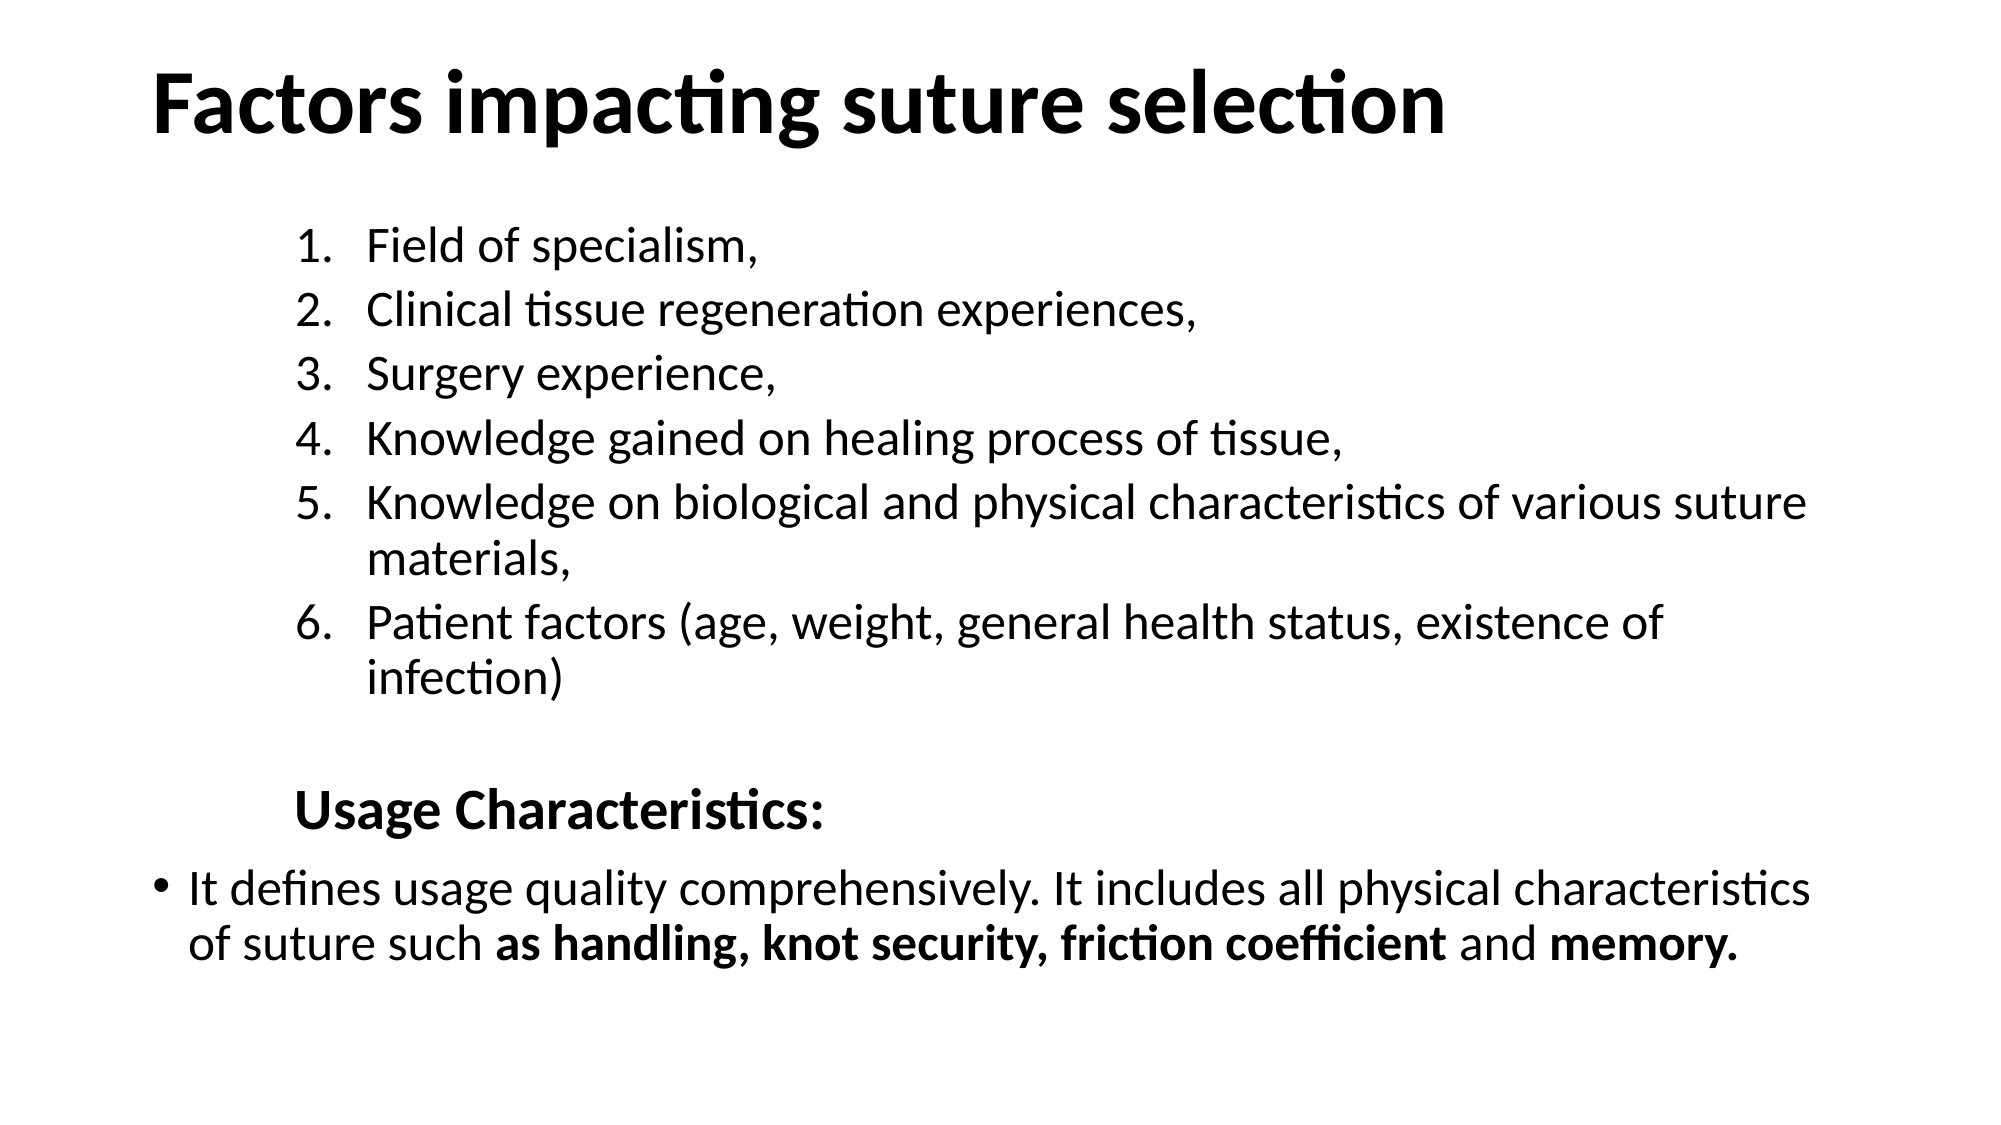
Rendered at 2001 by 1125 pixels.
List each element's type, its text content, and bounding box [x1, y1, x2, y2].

title Factors impacting suture selection [137, 37, 1863, 171]
list Field of specialism, Clinical tissue regeneration experiences, Surgery experience, Knowledge gained on healing process of tissue, Knowledge on biological and physical characteristics of various suture materials, Patient factors (age, weight, general health status, existence of infection) Usage Characteristics: It defines usage quality comprehensively. It includes all physical characteristics of suture such as handling, knot security, friction coefficient and memory. [137, 210, 1863, 1062]
